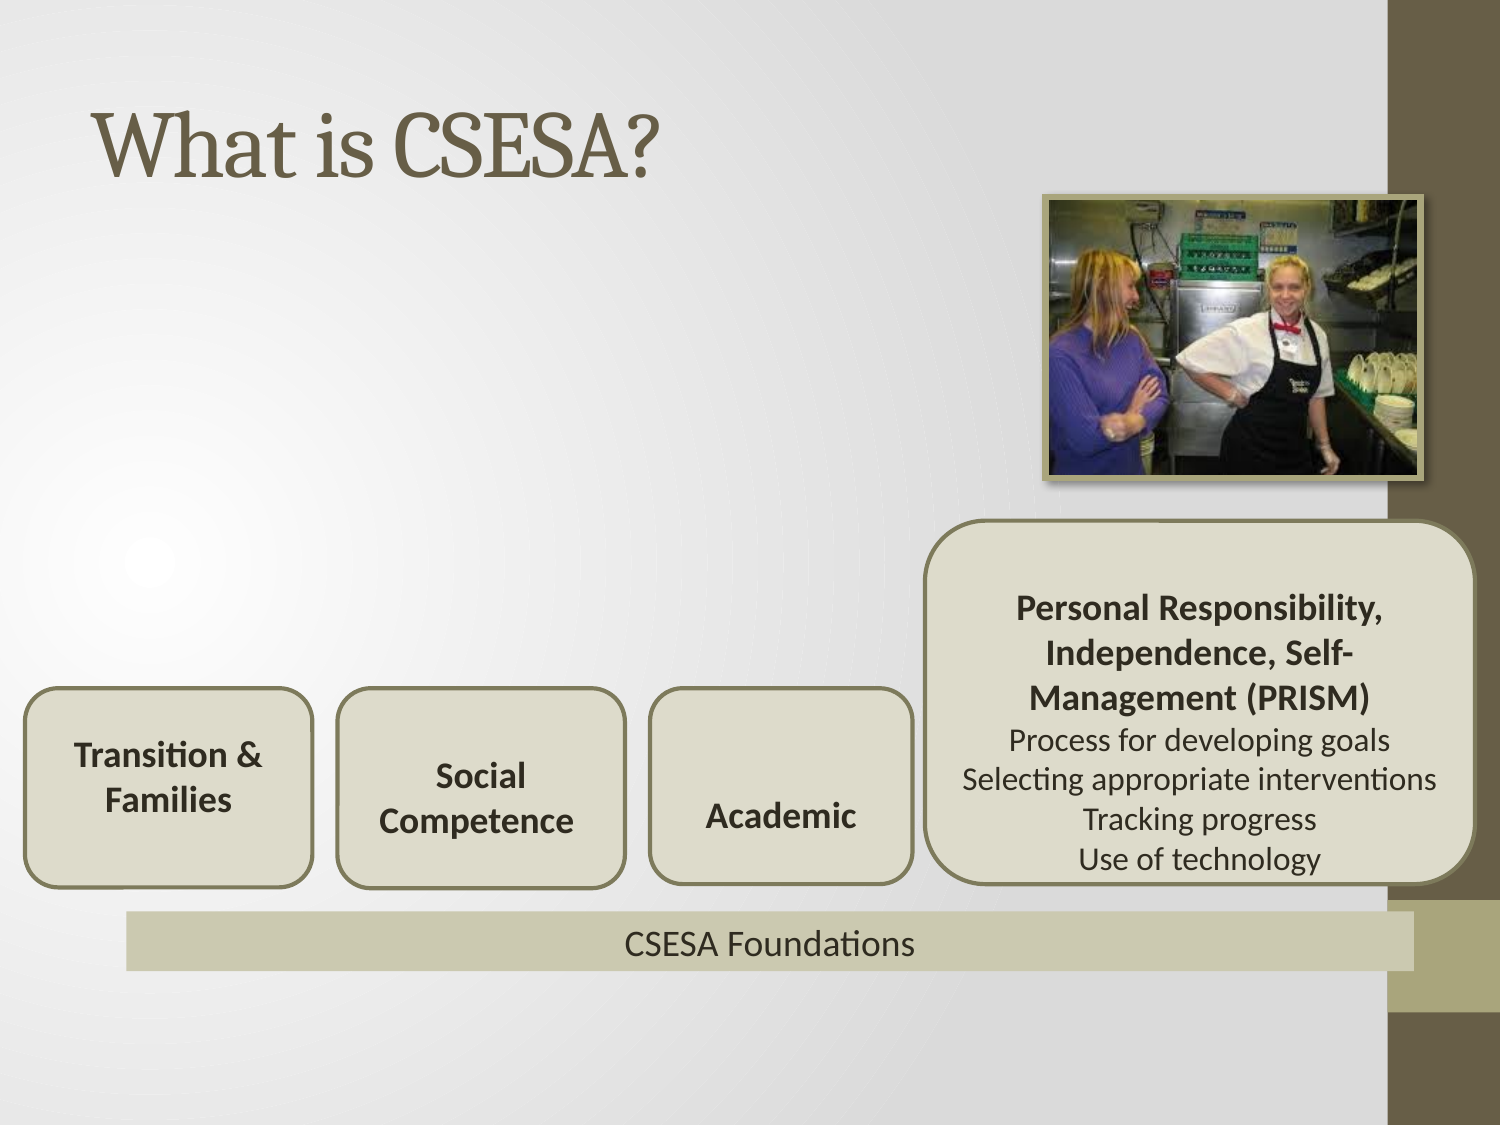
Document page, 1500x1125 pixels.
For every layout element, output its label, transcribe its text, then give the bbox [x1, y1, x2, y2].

text_box Academic [647, 686, 915, 887]
title What is CSESA? [75, 45, 1325, 233]
picture [1047, 199, 1418, 476]
text_box Transition & Families [22, 686, 315, 890]
text_box Social Competence [335, 686, 628, 891]
text_box CSESA Foundations [126, 911, 1414, 972]
text_box Personal Responsibility, Independence, Self-Management (PRISM) Process for developing goals Selecting appropriate interventions Tracking progress Use of technology [922, 518, 1478, 887]
